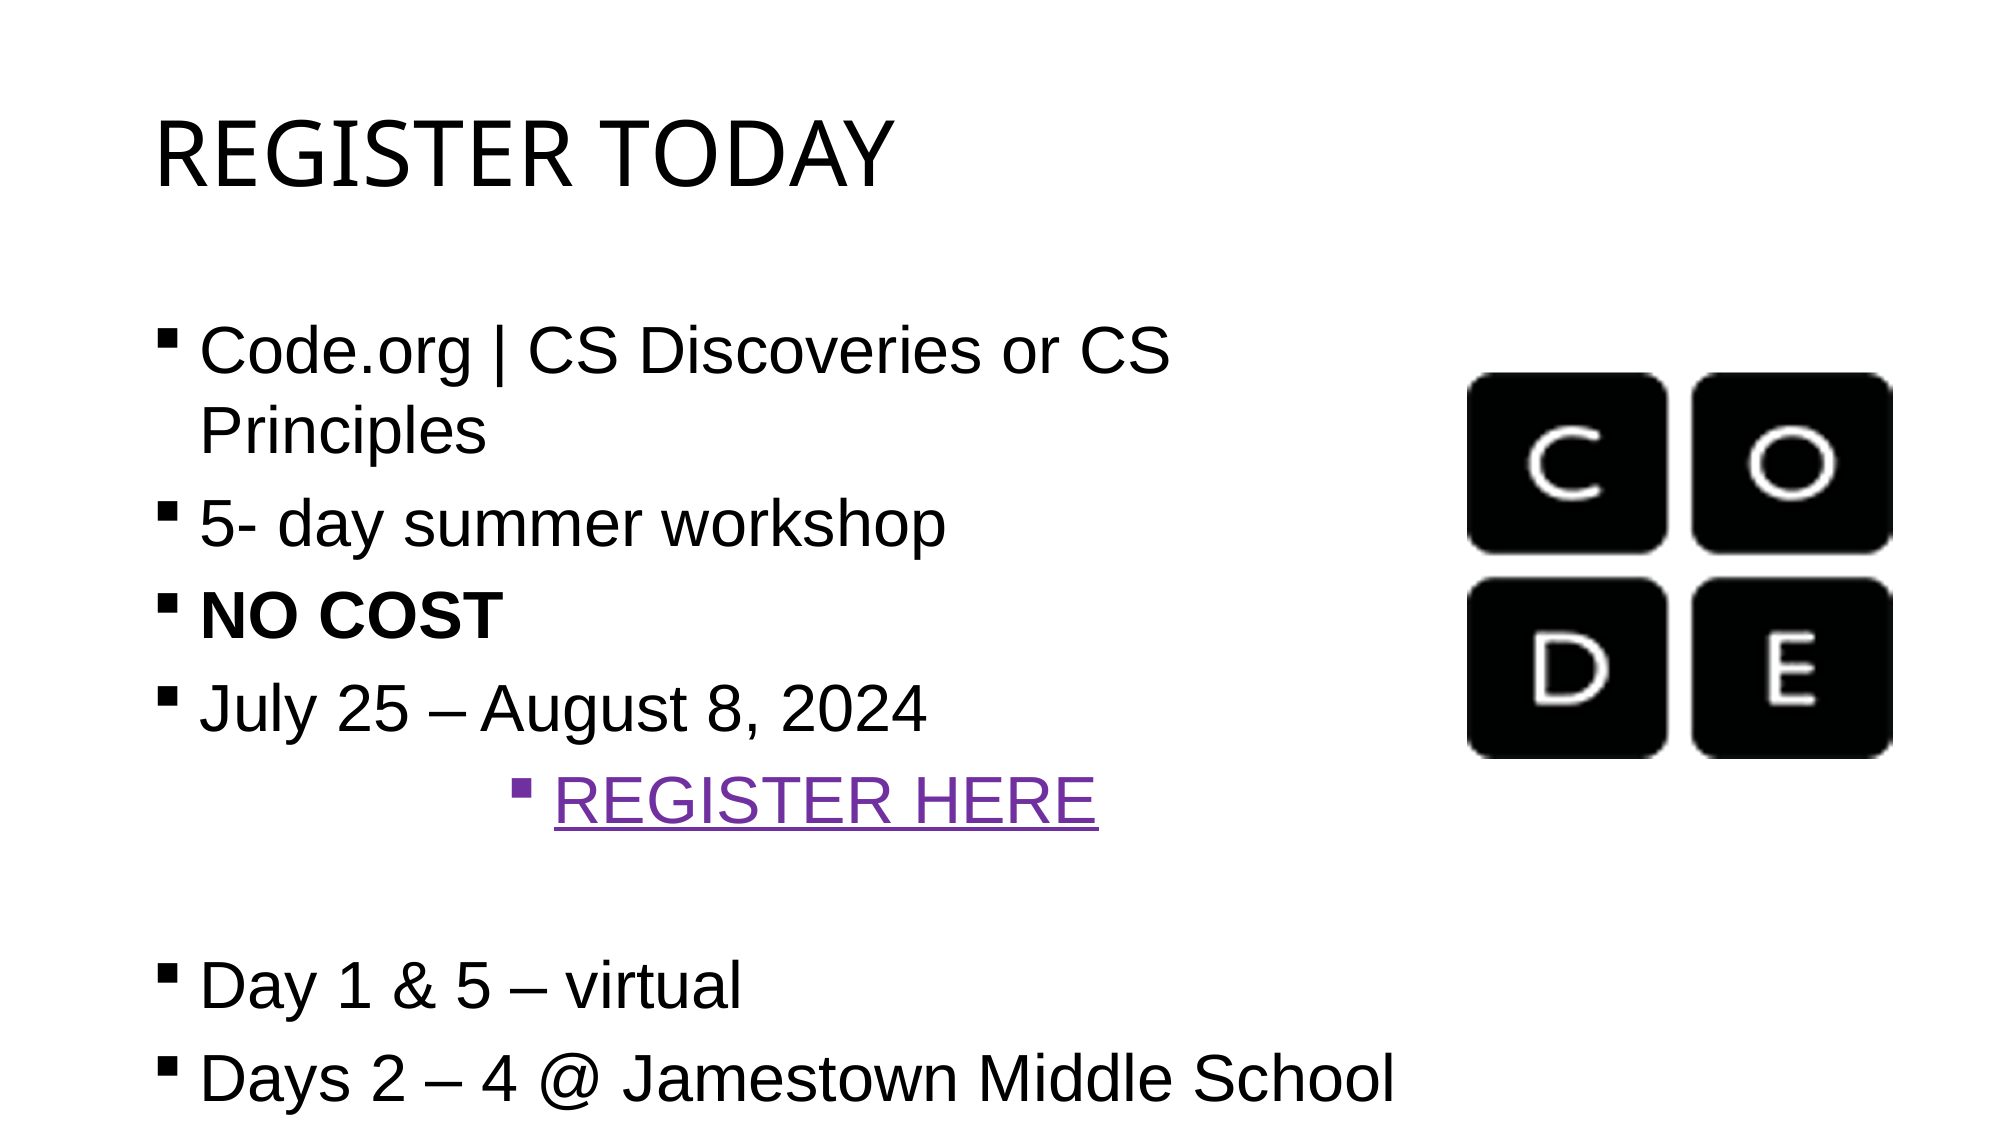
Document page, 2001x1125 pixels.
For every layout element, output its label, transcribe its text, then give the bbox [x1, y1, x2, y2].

list Code.org | CS Discoveries or CS Principles 5- day summer workshop NO COST July 25 – August 8, 2024 REGISTER HERE Day 1 & 5 – virtual Days 2 – 4 @ Jamestown Middle School [137, 299, 1468, 1014]
title Register Today [137, 59, 1863, 215]
text_box [1414, 318, 1950, 807]
